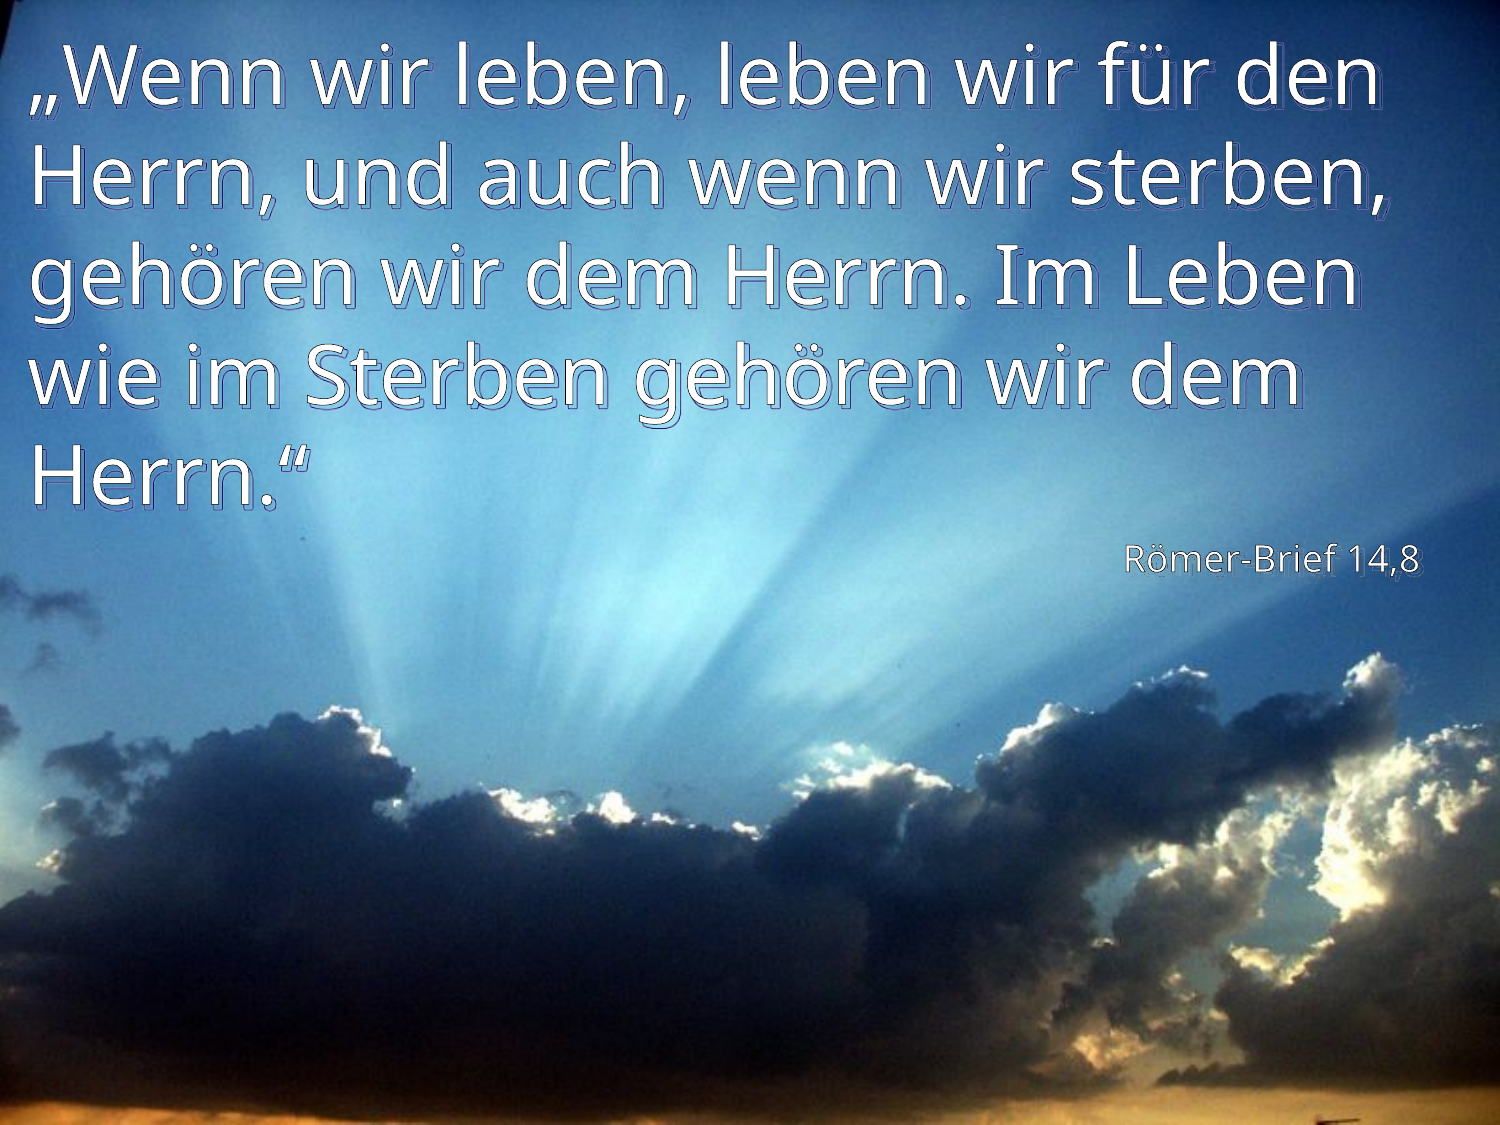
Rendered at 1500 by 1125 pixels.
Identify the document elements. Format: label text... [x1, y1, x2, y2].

text_box Römer-Brief 14,8 [123, 527, 1436, 587]
picture [0, 0, 1500, 1125]
title „Wenn wir leben, leben wir für den Herrn, und auch wenn wir sterben, gehören wir dem Herrn. Im Leben wie im Sterben gehören wir dem Herrn.“ [11, 13, 1483, 529]
